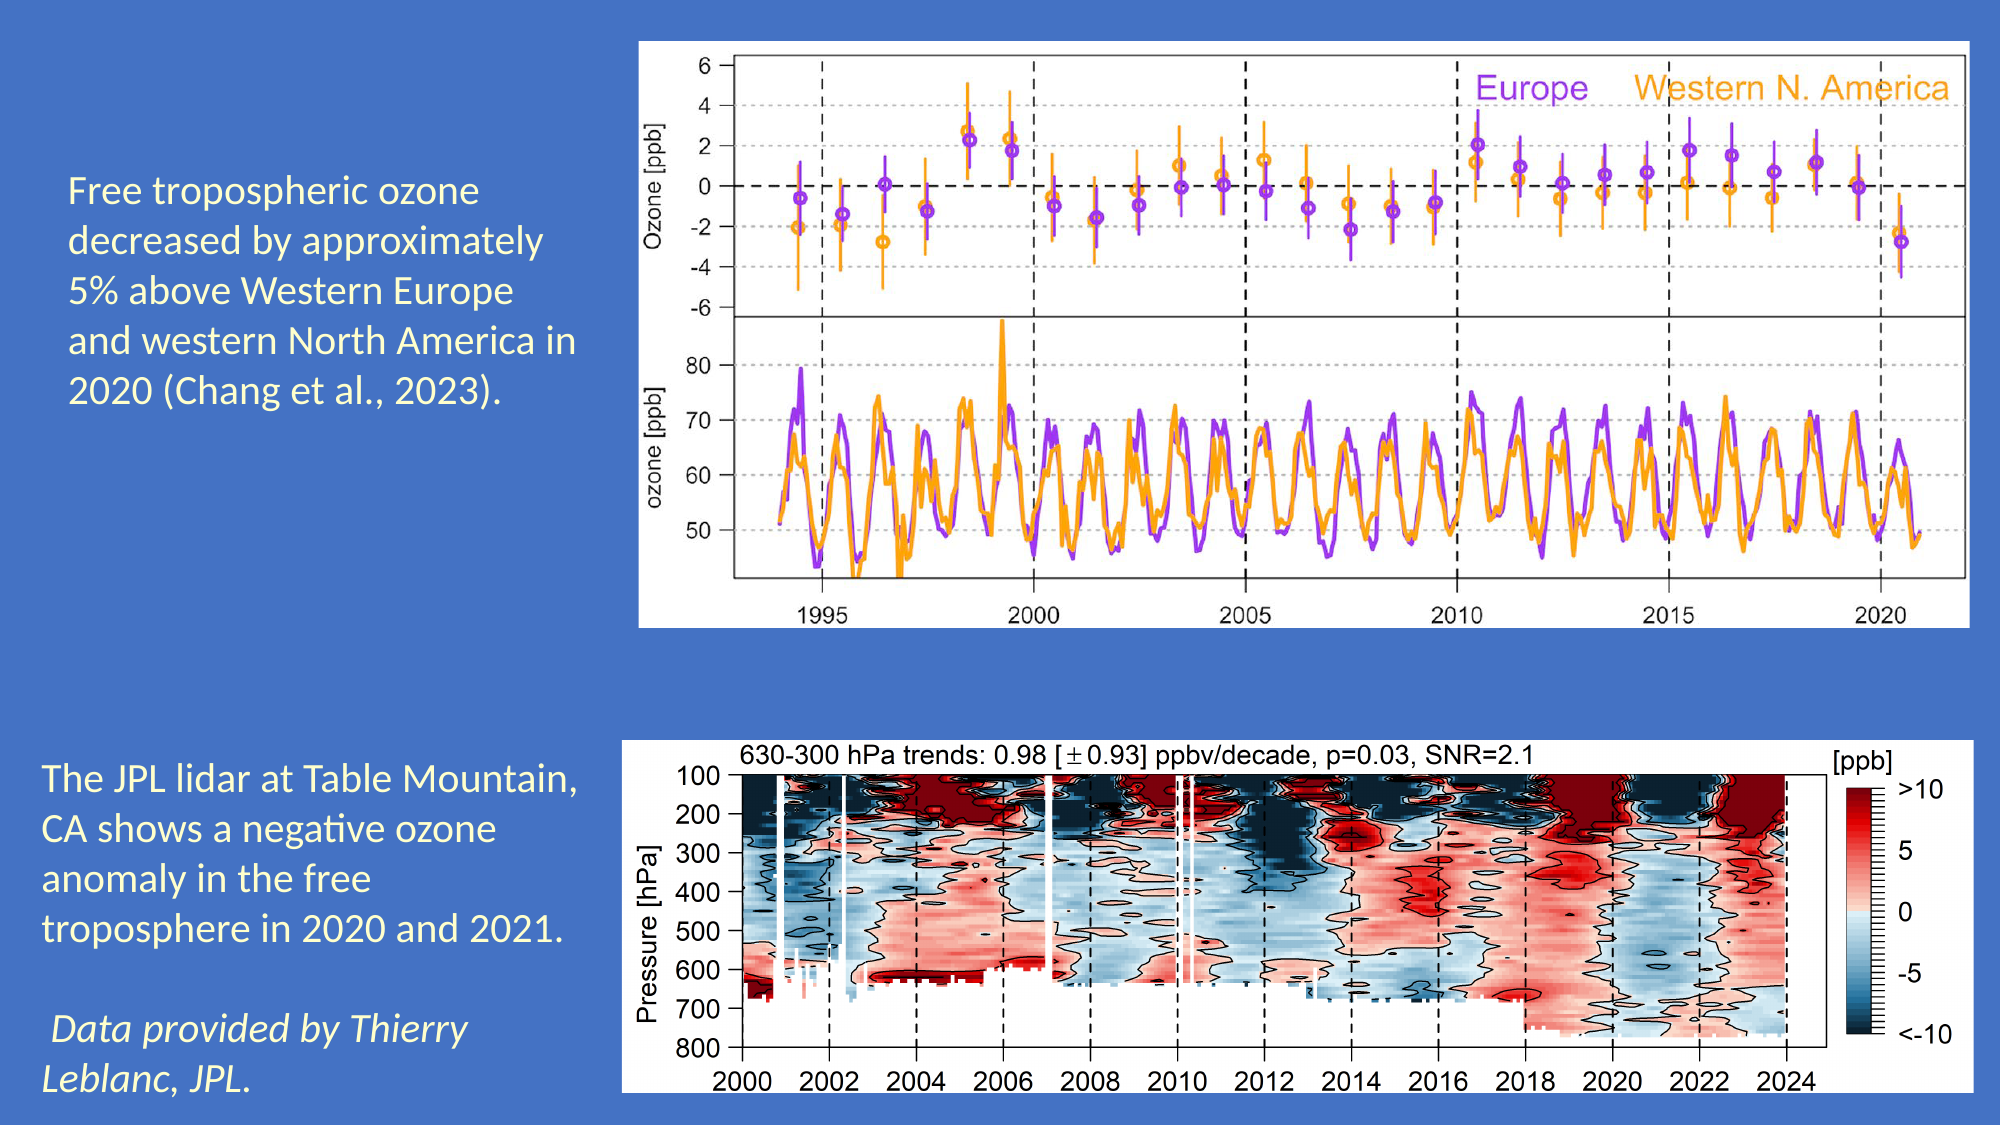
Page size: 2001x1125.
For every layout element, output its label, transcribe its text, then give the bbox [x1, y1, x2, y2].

text_box The JPL lidar at Table Mountain, CA shows a negative ozone anomaly in the free troposphere in 2020 and 2021. Data provided by Thierry Leblanc, JPL. [26, 743, 594, 1109]
text_box Free tropospheric ozone decreased by approximately 5% above Western Europe and western North America in 2020 (Chang et al., 2023). [53, 155, 594, 421]
picture [621, 740, 1974, 1093]
picture [638, 41, 1970, 628]
